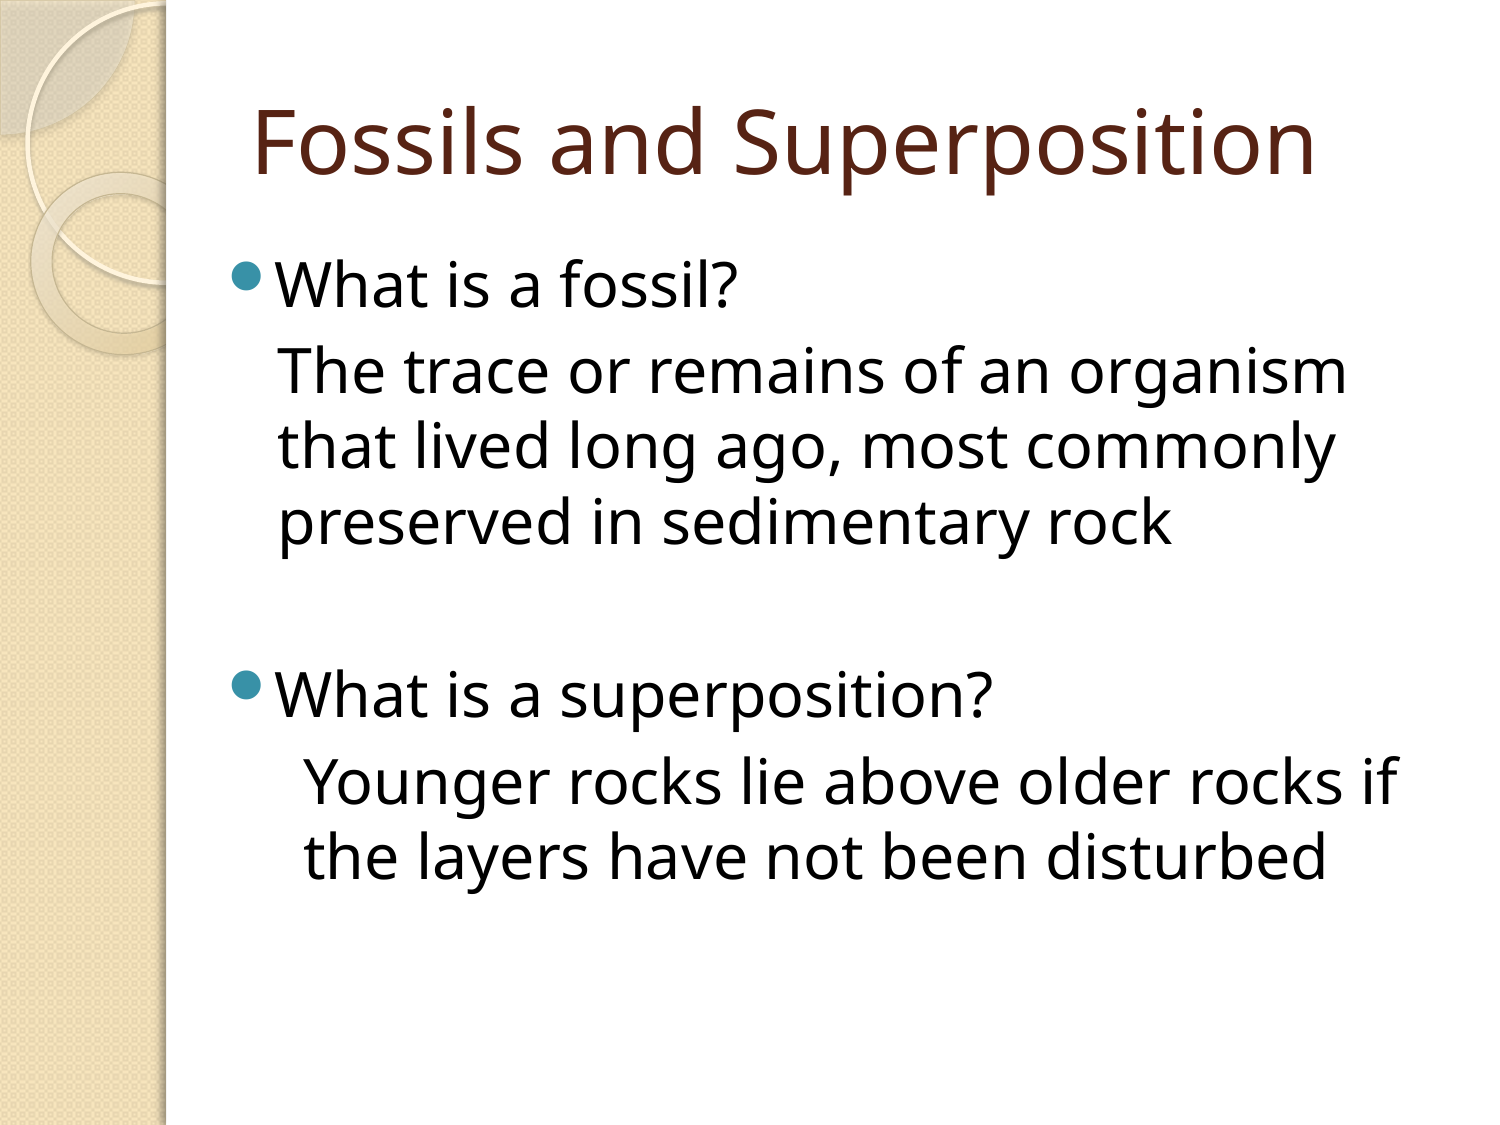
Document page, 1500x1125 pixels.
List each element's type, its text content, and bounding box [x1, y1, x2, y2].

list What is a fossil? The trace or remains of an organism that lived long ago, most commonly preserved in sedimentary rock What is a superposition? Younger rocks lie above older rocks if the layers have not been disturbed [199, 237, 1431, 1013]
title Fossils and Superposition [235, 45, 1466, 233]
